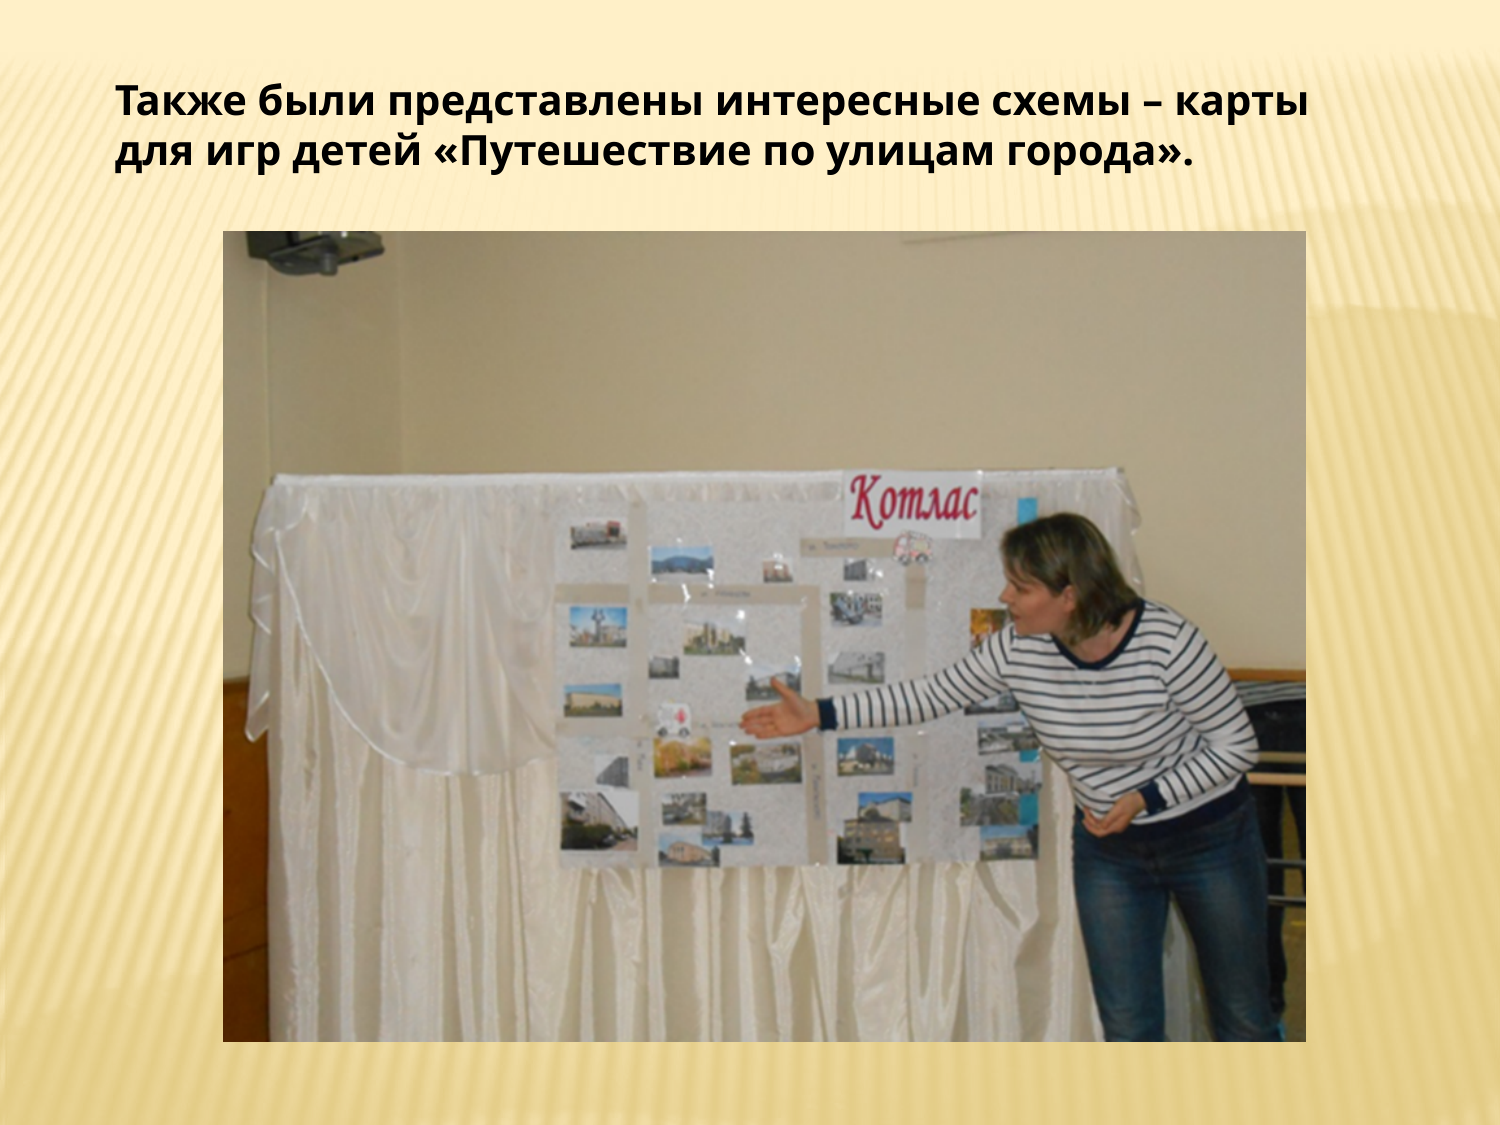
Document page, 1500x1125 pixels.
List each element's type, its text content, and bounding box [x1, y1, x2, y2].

text_box Также были представлены интересные схемы – карты для игр детей «Путешествие по улицам города». [100, 66, 1388, 182]
picture [223, 231, 1306, 1043]
